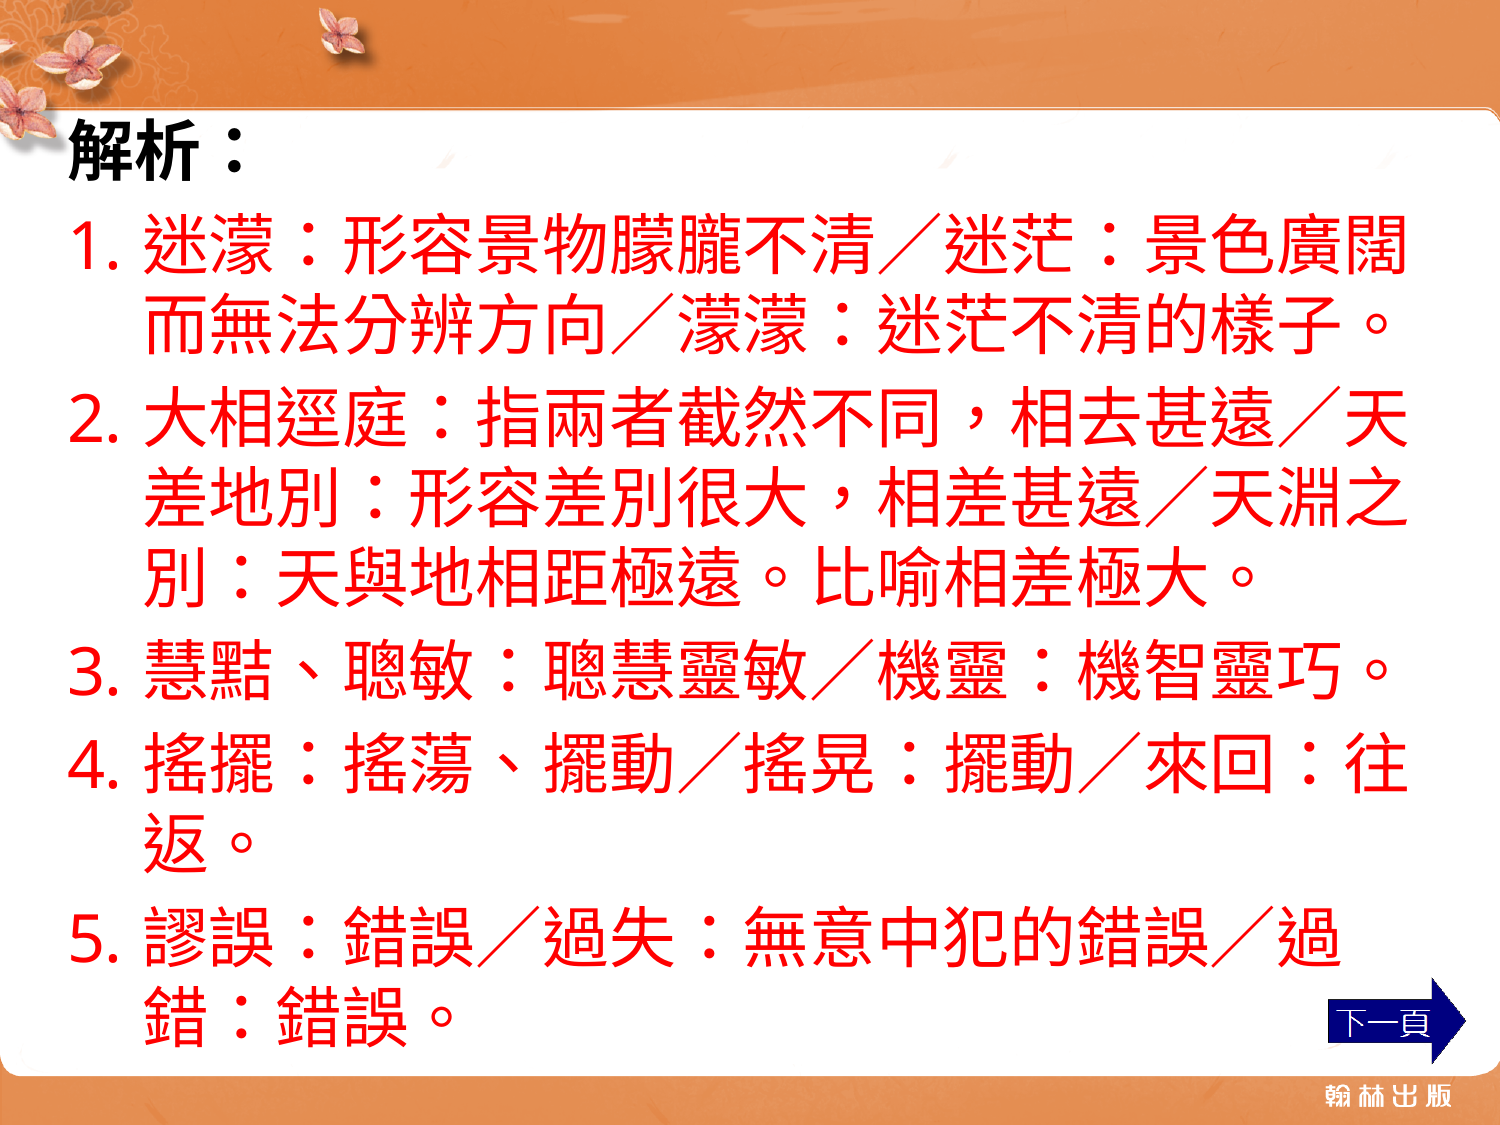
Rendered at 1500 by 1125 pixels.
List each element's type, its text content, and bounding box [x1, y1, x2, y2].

picture [0, 0, 1500, 1125]
text_box 解析： 迷濛：形容景物朦朧不清／迷茫：景色廣闊而無法分辨方向／濛濛：迷茫不清的樣子。 大相逕庭：指兩者截然不同，相去甚遠／天差地別：形容差別很大，相差甚遠／天淵之別：天與地相距極遠。比喻相差極大。 慧黠、聰敏：聰慧靈敏／機靈：機智靈巧。 搖擺：搖蕩、擺動／搖晃：擺動／來回：往返。 謬誤：錯誤／過失：無意中犯的錯誤／過錯：錯誤。 [53, 101, 1459, 1063]
